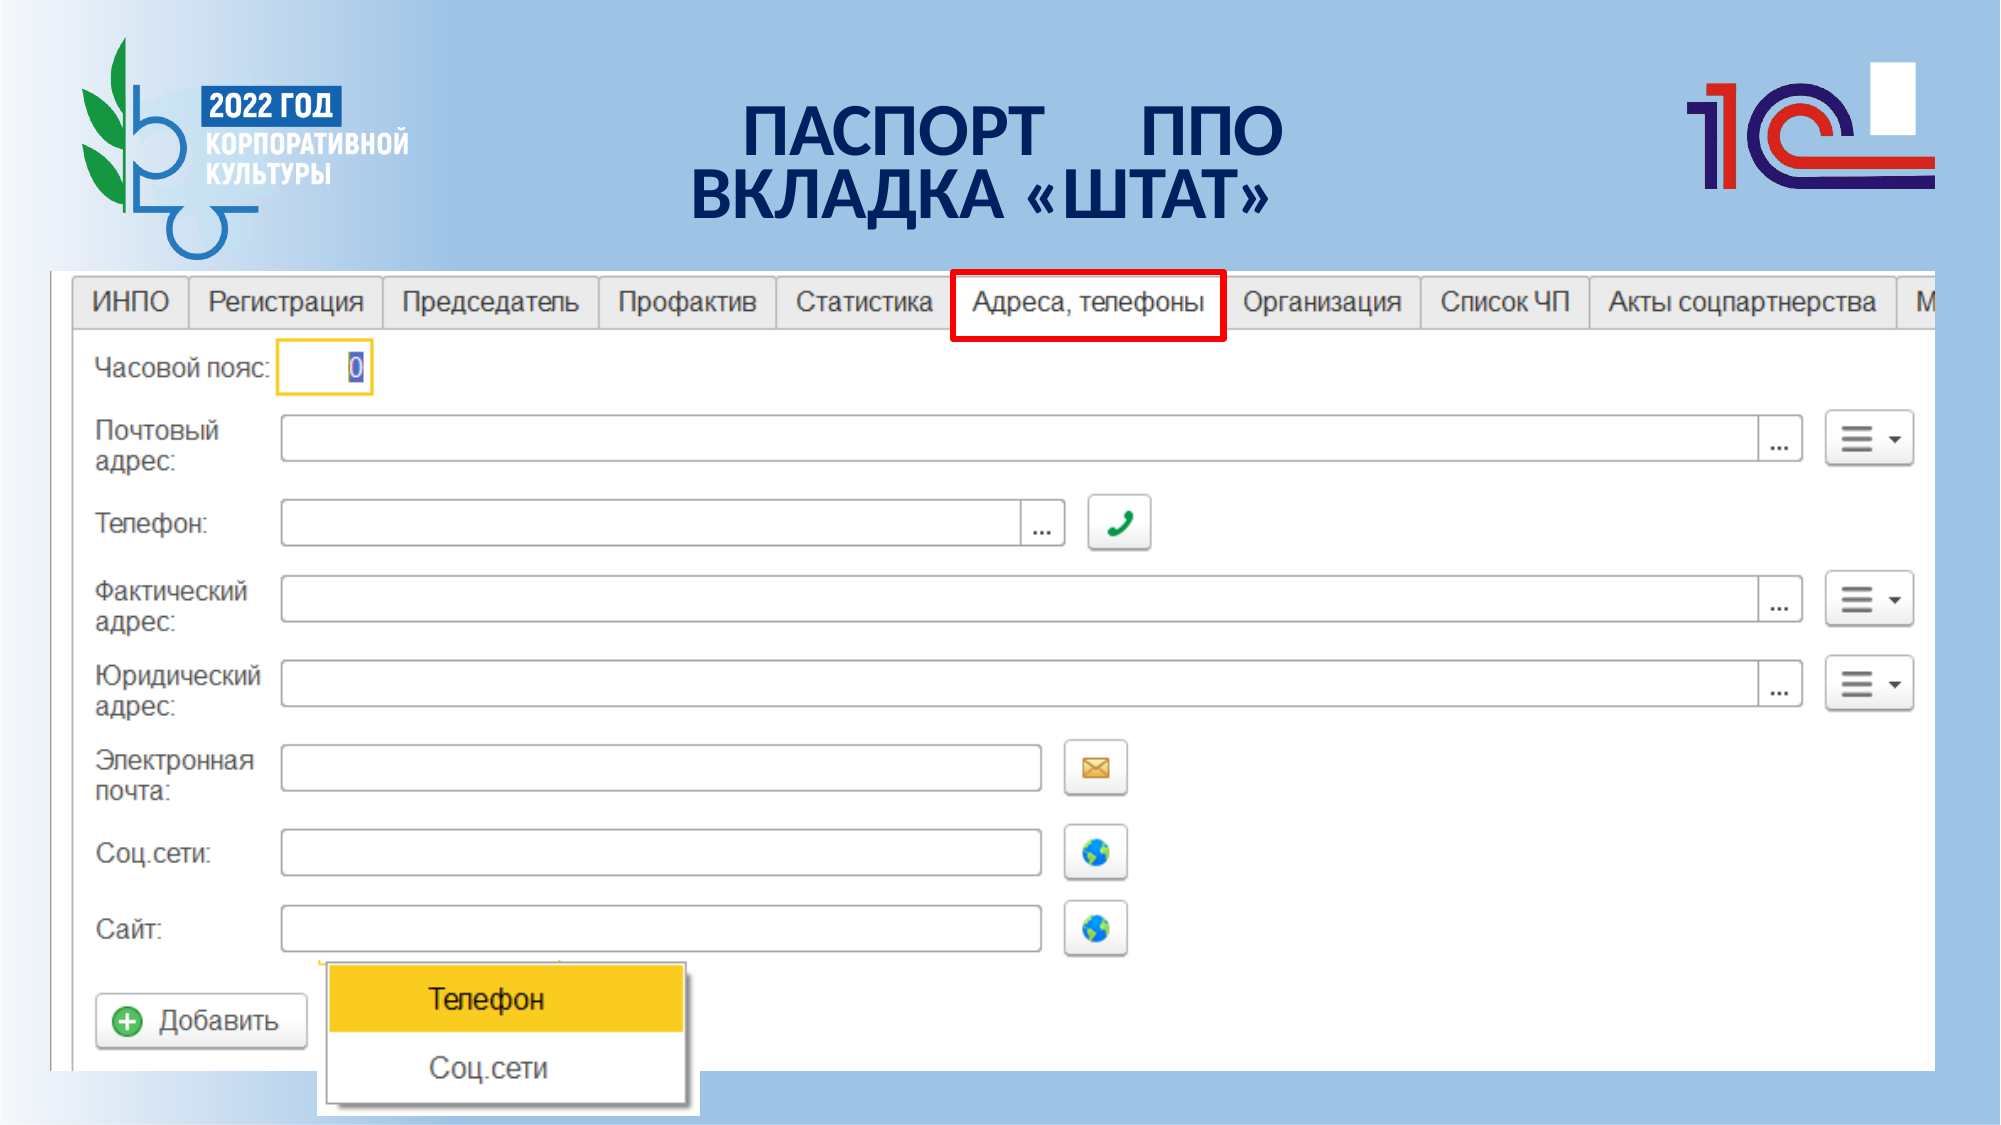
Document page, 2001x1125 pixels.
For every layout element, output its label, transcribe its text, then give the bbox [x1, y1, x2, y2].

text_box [1687, 62, 1935, 190]
picture [0, 0, 2000, 1125]
title ПАСПОРТ ППО ВКЛАДКА «ШТАТ» [688, 97, 1299, 268]
